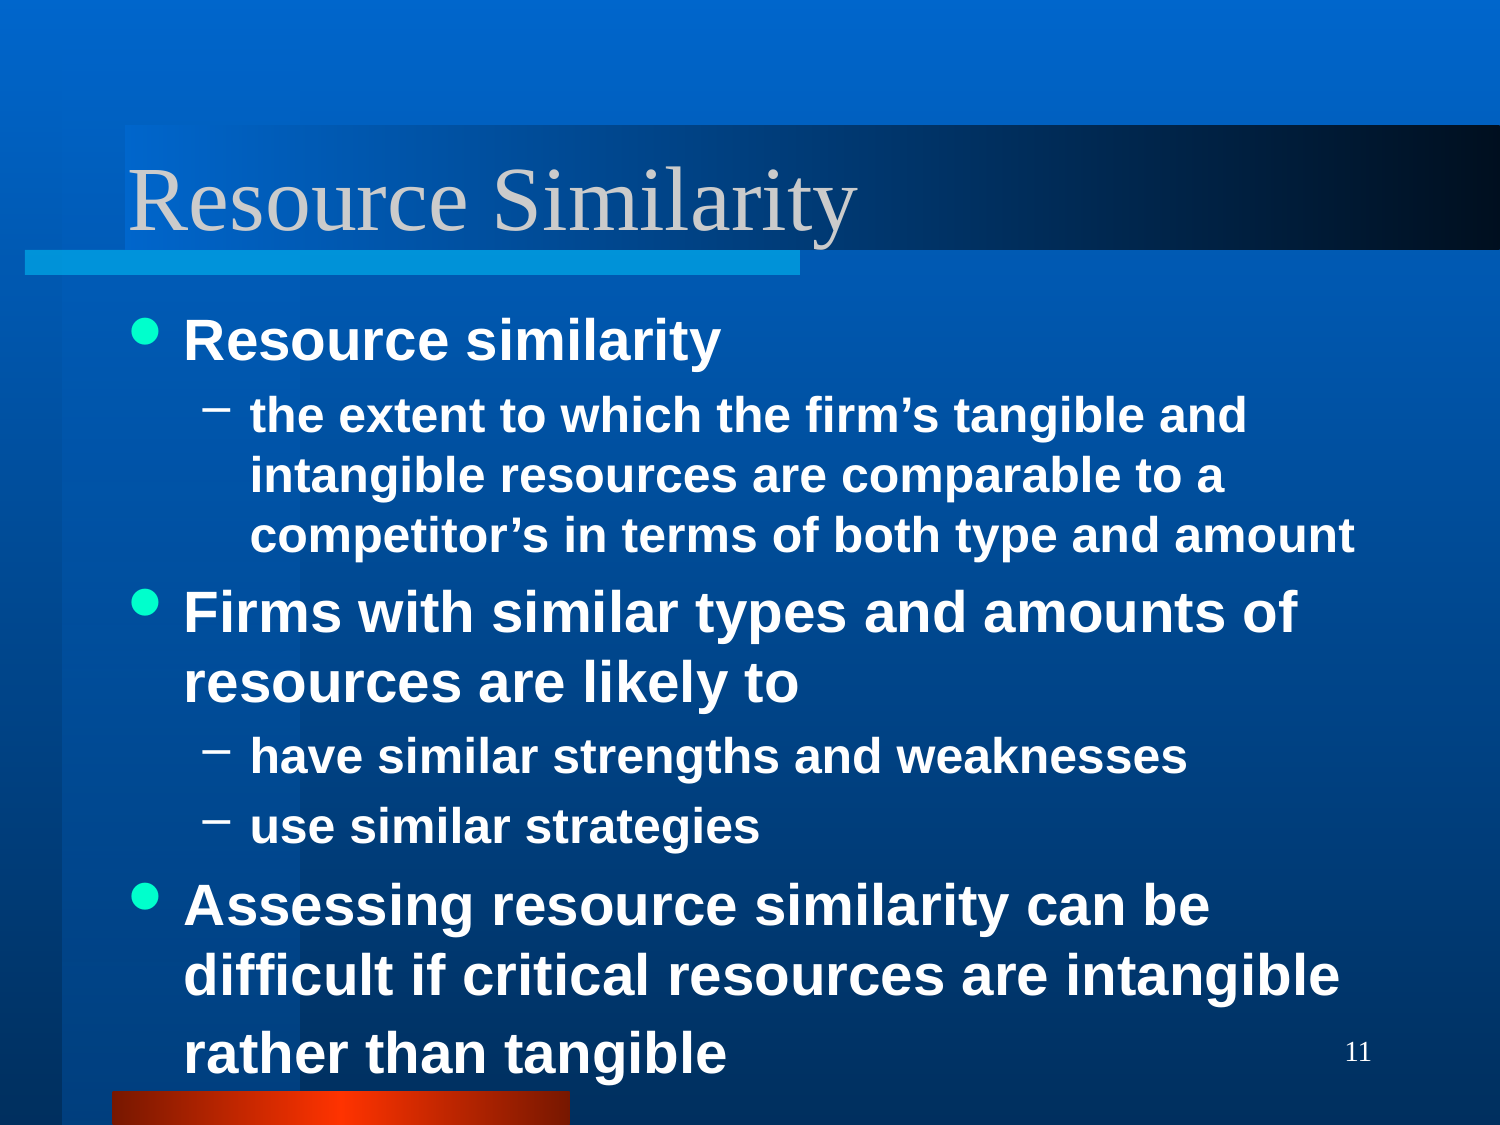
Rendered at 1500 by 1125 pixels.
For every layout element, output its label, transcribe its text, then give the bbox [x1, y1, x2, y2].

list Resource similarity the extent to which the firm’s tangible and intangible resources are comparable to a competitor’s in terms of both type and amount Firms with similar types and amounts of resources are likely to have similar strengths and weaknesses use similar strategies Assessing resource similarity can be difficult if critical resources are intangible rather than tangible [112, 294, 1388, 1001]
title Resource Similarity [112, 99, 1388, 288]
slide_number 11 [1074, 1012, 1388, 1088]
